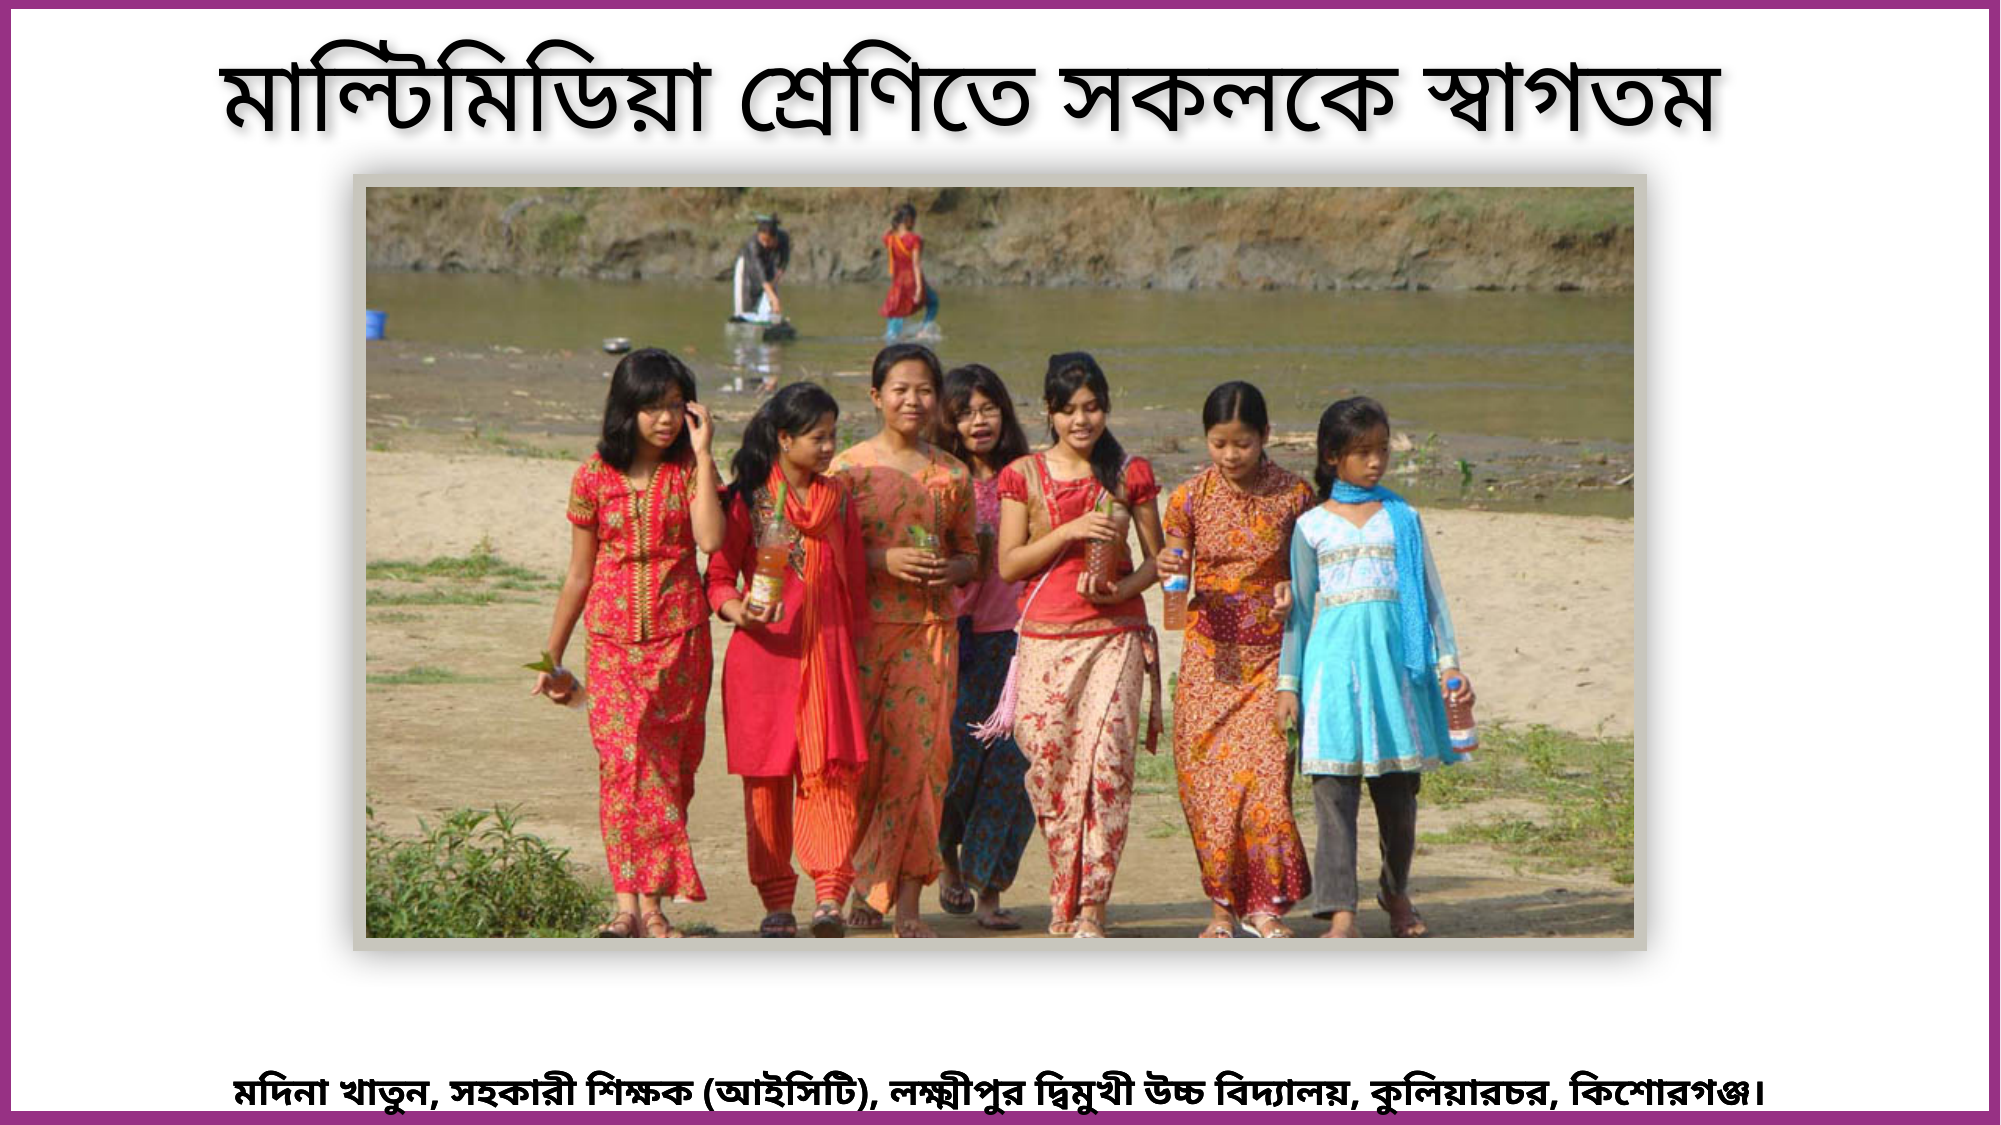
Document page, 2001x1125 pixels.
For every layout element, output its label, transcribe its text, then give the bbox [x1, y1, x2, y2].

text_box [0, 0, 2000, 1124]
picture [365, 186, 1635, 939]
text_box মাল্টিমিডিয়া শ্রেণিতে সকলকে স্বাগতম [78, 22, 1889, 160]
text_box মদিনা খাতুন, সহকারী শিক্ষক (আইসিটি), লক্ষ্মীপুর দ্বিমুখী উচ্চ বিদ্যালয়, কুলিয়ারচর, কিশোরগঞ্জ। [204, 1056, 1796, 1125]
